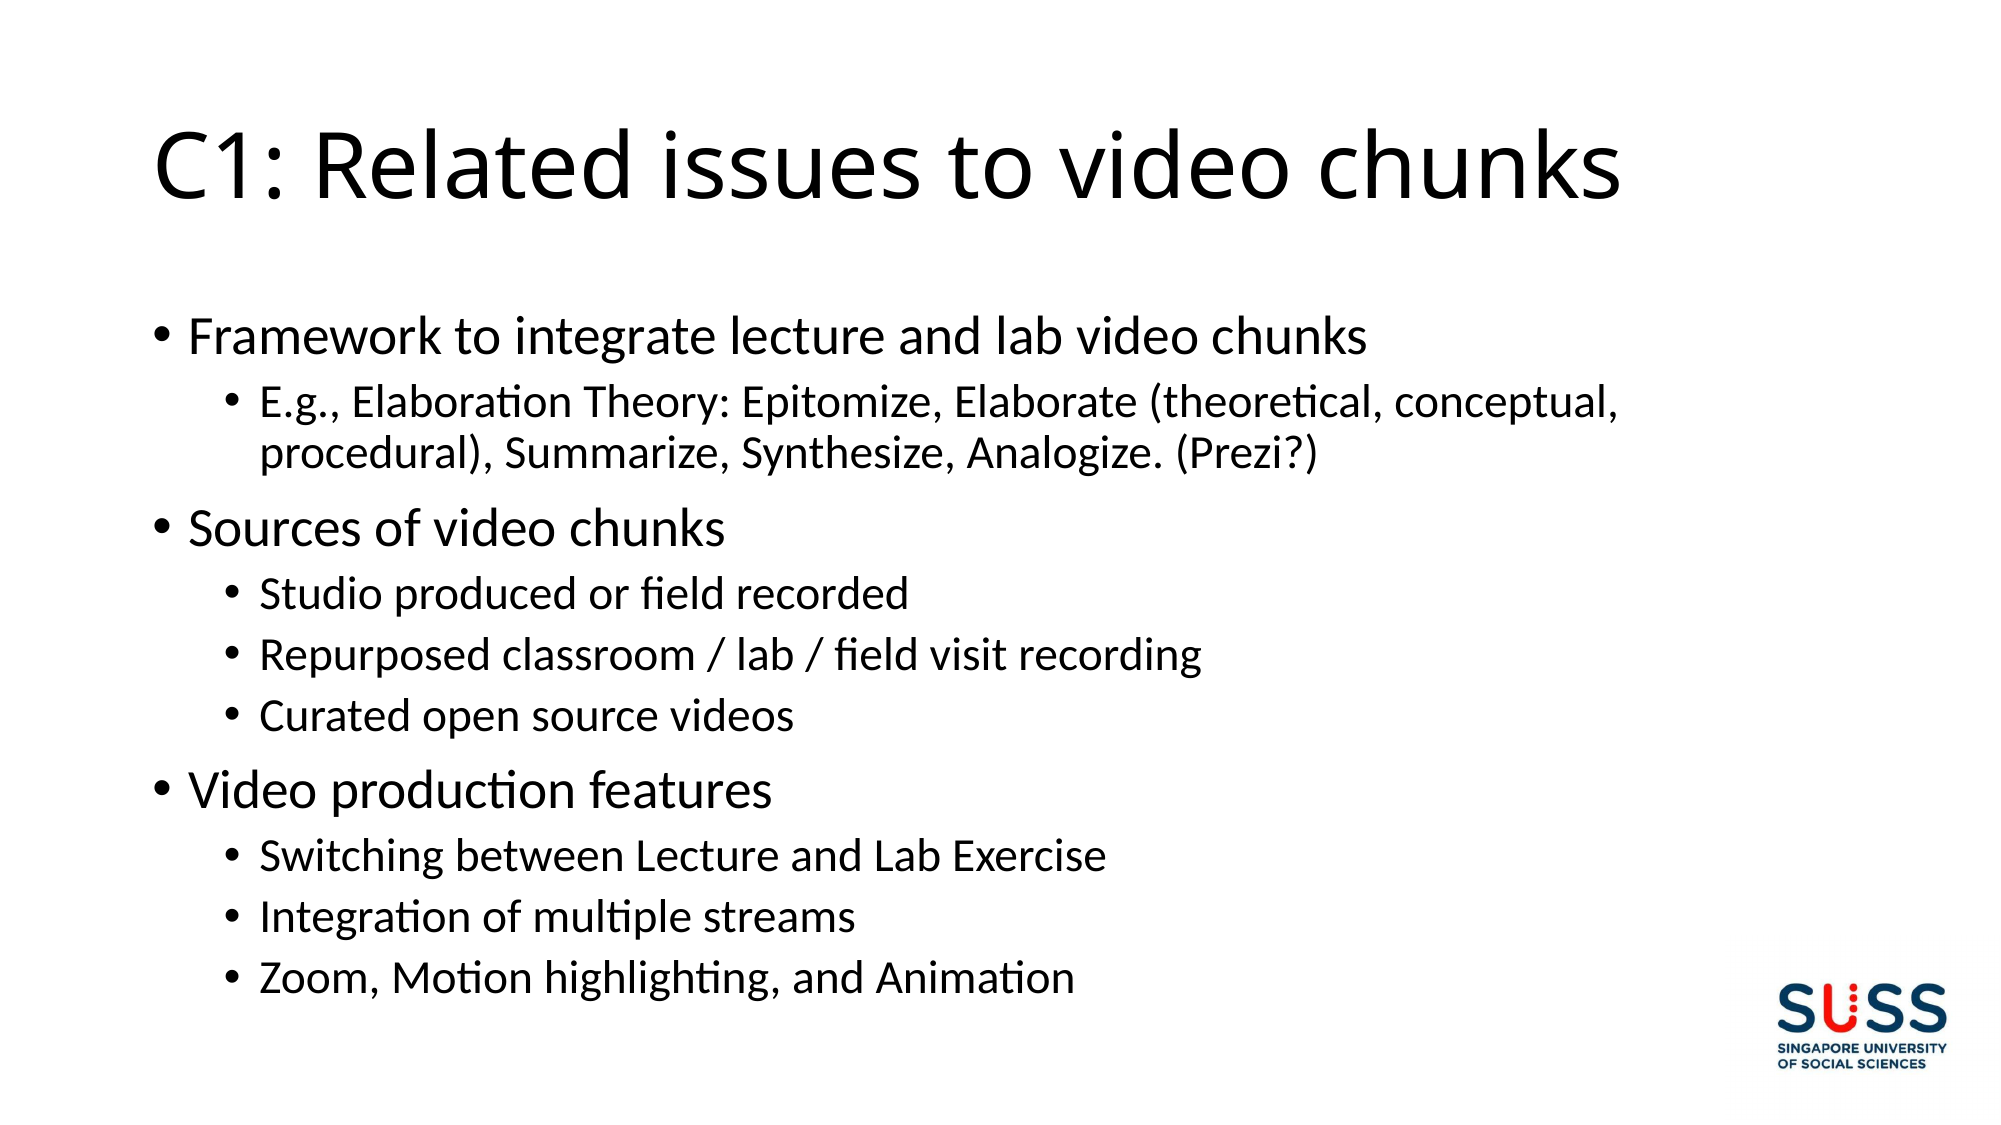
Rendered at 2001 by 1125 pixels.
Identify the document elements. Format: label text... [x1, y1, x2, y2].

list Framework to integrate lecture and lab video chunks E.g., Elaboration Theory: Epitomize, Elaborate (theoretical, conceptual, procedural), Summarize, Synthesize, Analogize. (Prezi?) Sources of video chunks Studio produced or field recorded Repurposed classroom / lab / field visit recording Curated open source videos Video production features Switching between Lecture and Lab Exercise Integration of multiple streams Zoom, Motion highlighting, and Animation [137, 299, 1863, 1014]
picture [1725, 935, 2000, 1120]
title C1: Related issues to video chunks [137, 59, 1863, 278]
